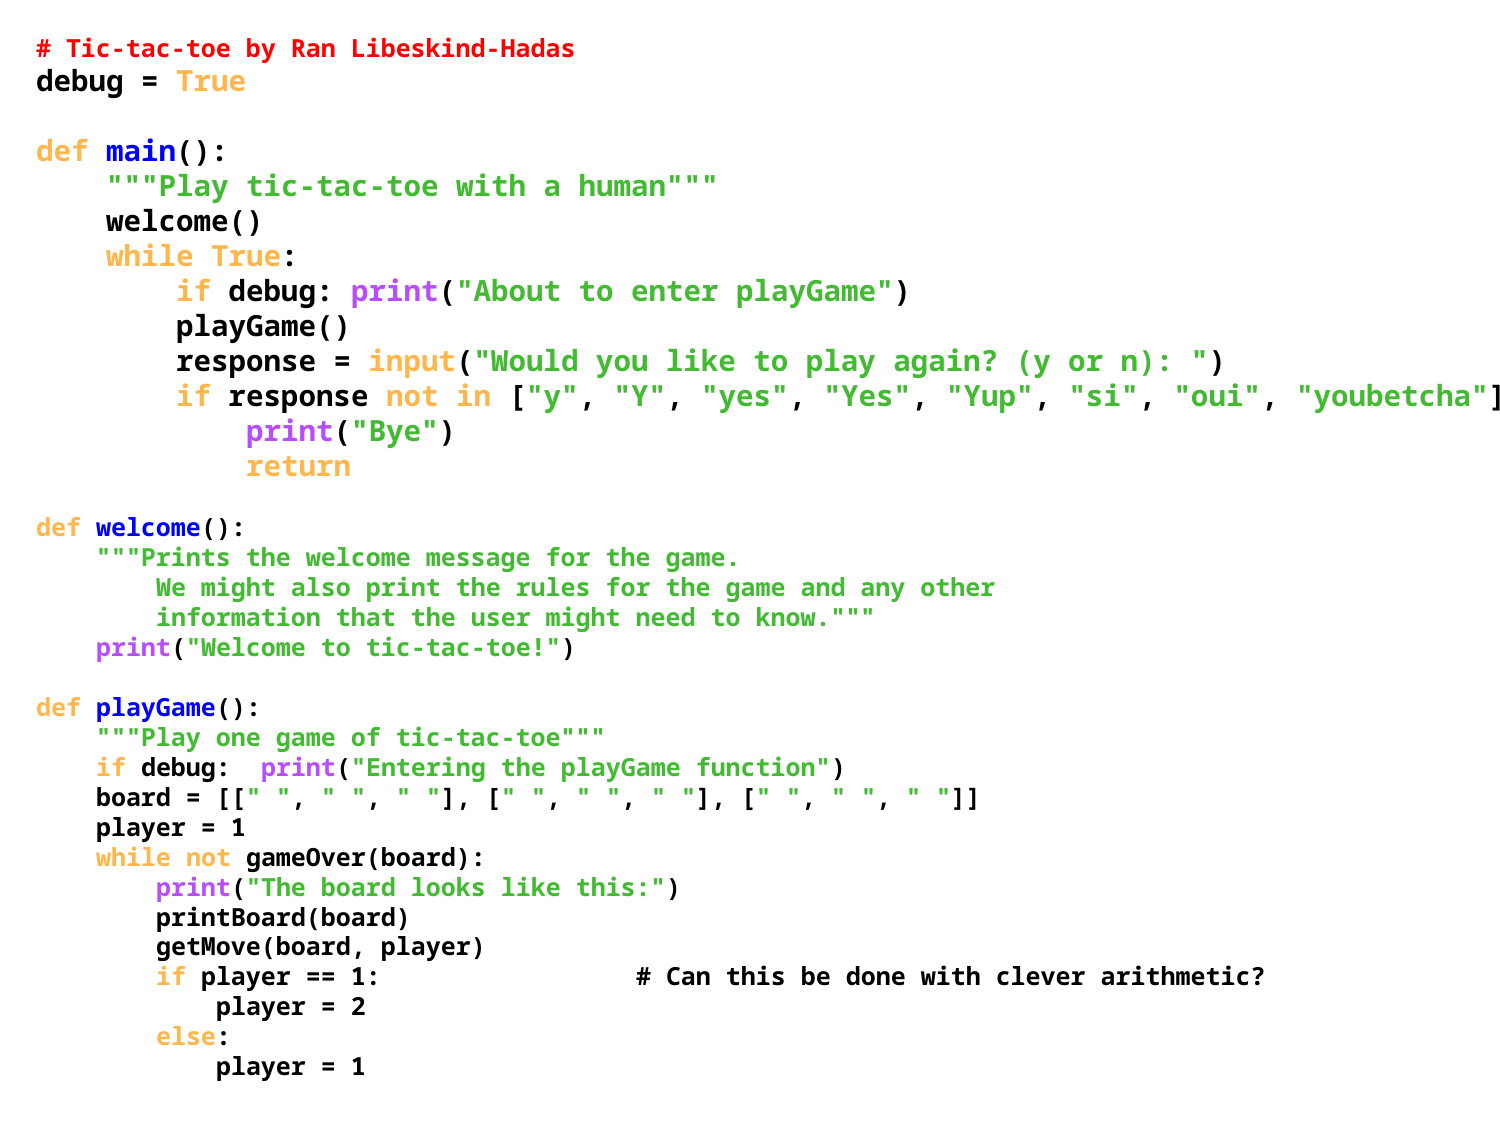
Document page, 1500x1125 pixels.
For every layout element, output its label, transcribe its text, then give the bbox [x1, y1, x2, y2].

text_box # Tic-tac-toe by Ran Libeskind-Hadas debug = True def main(): """Play tic-tac-toe with a human""" welcome() while True: if debug: print("About to enter playGame") playGame() response = input("Would you like to play again? (y or n): ") if response not in ["y", "Y", "yes", "Yes", "Yup", "si", "oui", "youbetcha"]: print("Bye") return def welcome(): """Prints the welcome message for the game. We might also print the rules for the game and any other information that the user might need to know.""" print("Welcome to tic-tac-toe!") def playGame(): """Play one game of tic-tac-toe""" if debug: print("Entering the playGame function") board = [[" ", " ", " "], [" ", " ", " "], [" ", " ", " "]] player = 1 while not gameOver(board): print("The board looks like this:") printBoard(board) getMove(board, player) if player == 1: # Can this be done with clever arithmetic? player = 2 else: player = 1 [21, 24, 1500, 1088]
